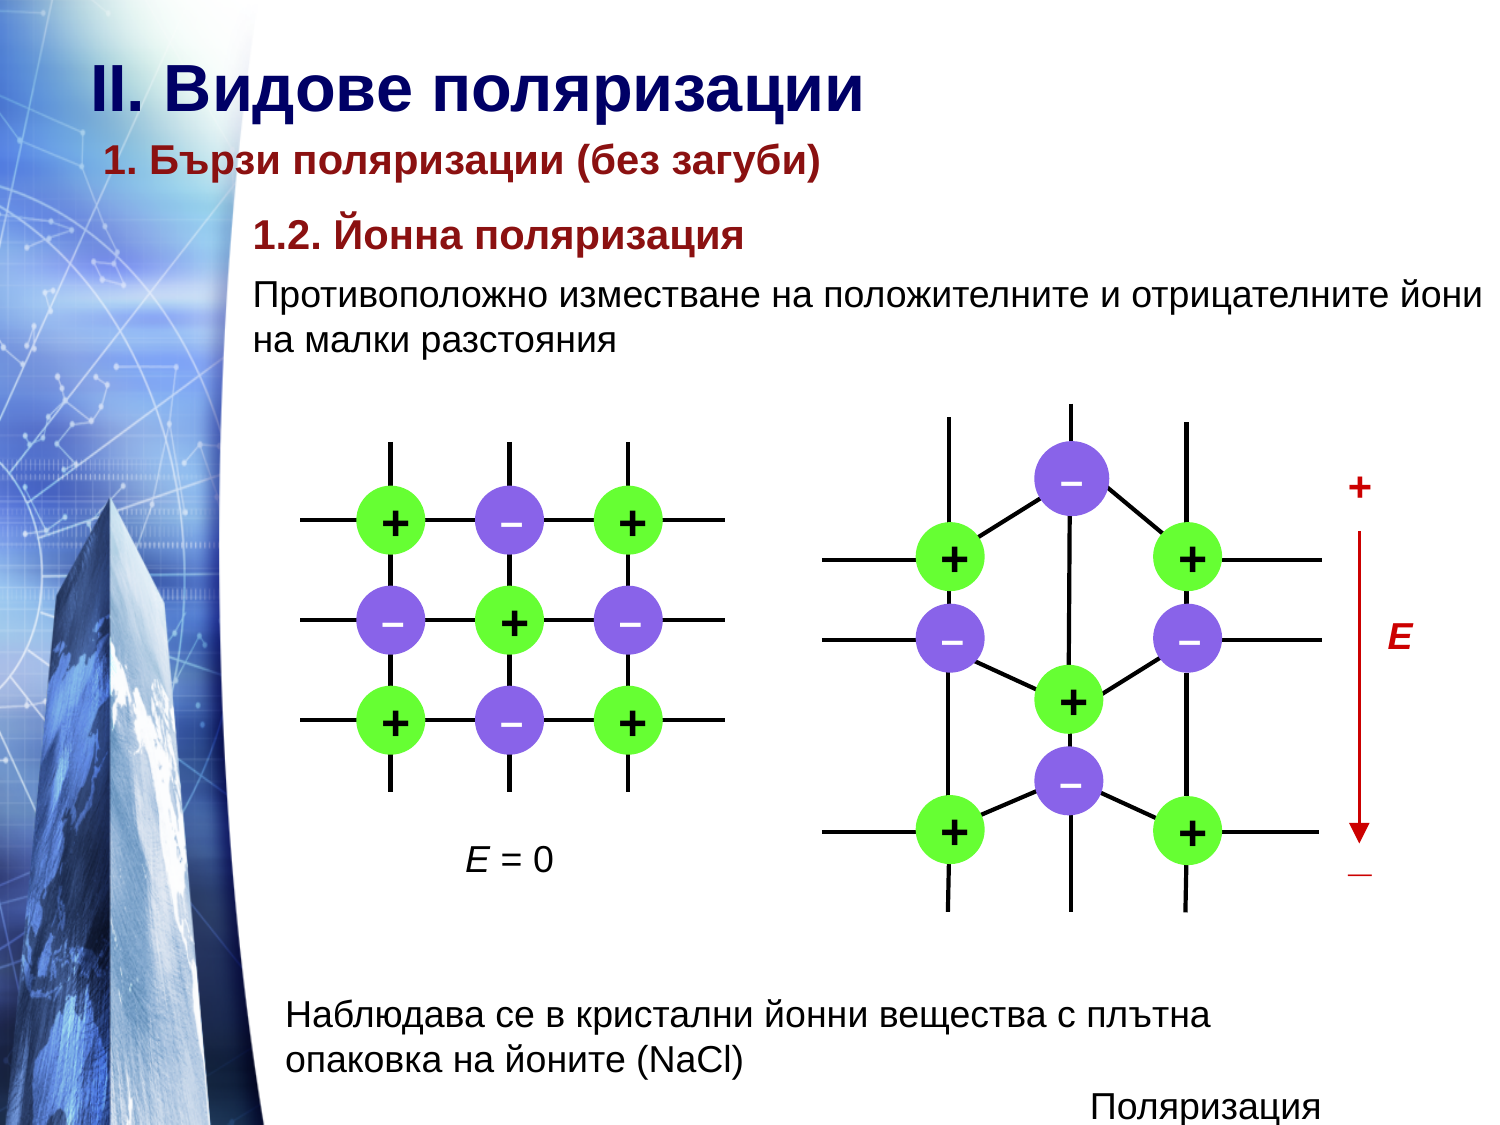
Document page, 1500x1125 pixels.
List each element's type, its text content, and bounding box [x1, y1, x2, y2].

picture [0, 0, 300, 1125]
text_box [299, 441, 726, 888]
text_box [821, 403, 1439, 913]
text_box Наблюдава се в кристални йонни вещества с плътна опаковка на йоните (NaCl) [270, 982, 1282, 1088]
footer Поляризация [1074, 1074, 1425, 1116]
text_box ІІ. Видове поляризации [75, 37, 885, 133]
text_box 1. Бързи поляризации (без загуби) [87, 124, 838, 190]
text_box 1.2. Йонна поляризация [237, 199, 761, 262]
text_box Противоположно изместване на положителните и отрицателните йони на малки разстояния [237, 262, 1500, 368]
